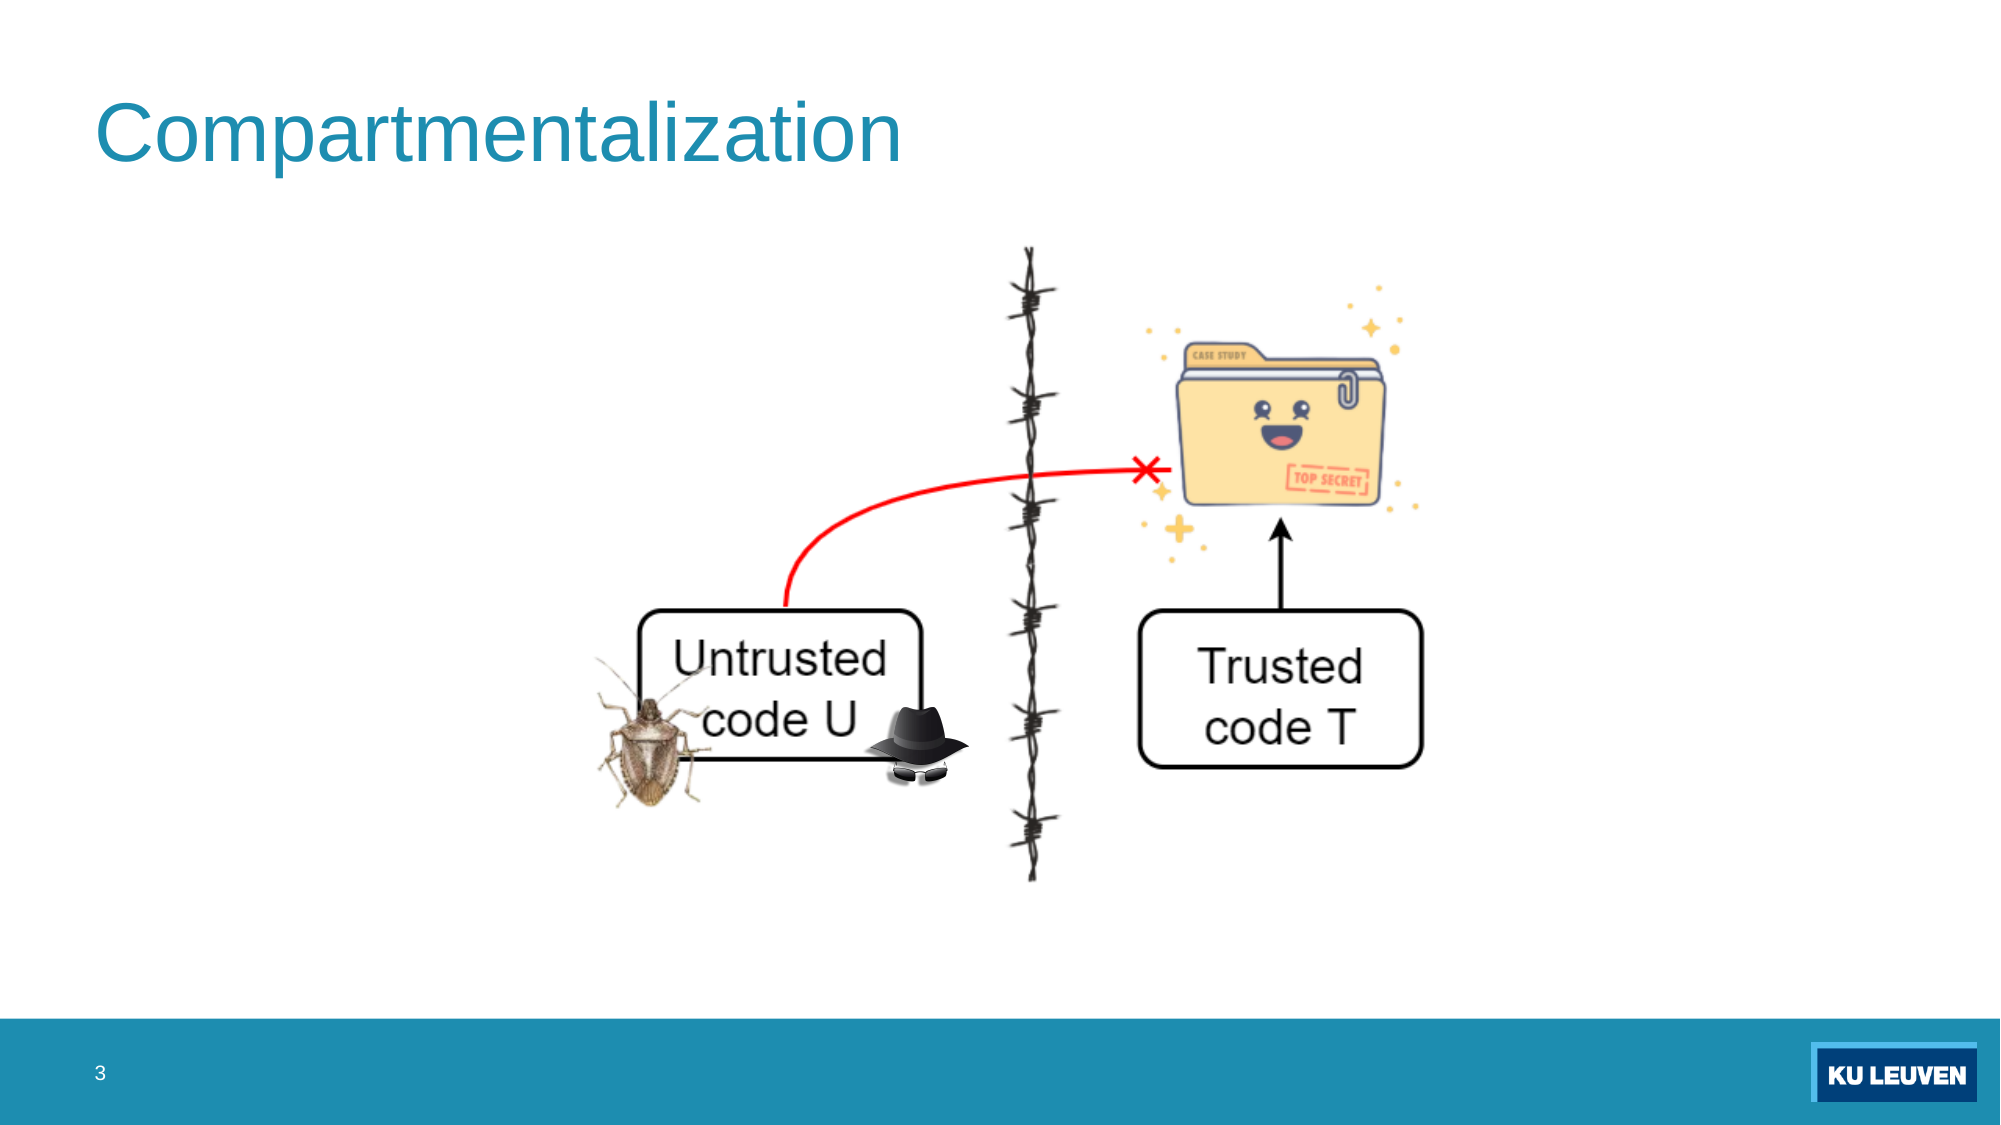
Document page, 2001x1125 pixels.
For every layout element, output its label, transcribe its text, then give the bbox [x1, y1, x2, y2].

picture [577, 238, 1531, 887]
picture [1811, 1042, 1977, 1102]
slide_number 3 [94, 1018, 201, 1125]
title Compartmentalization [94, 33, 1906, 223]
